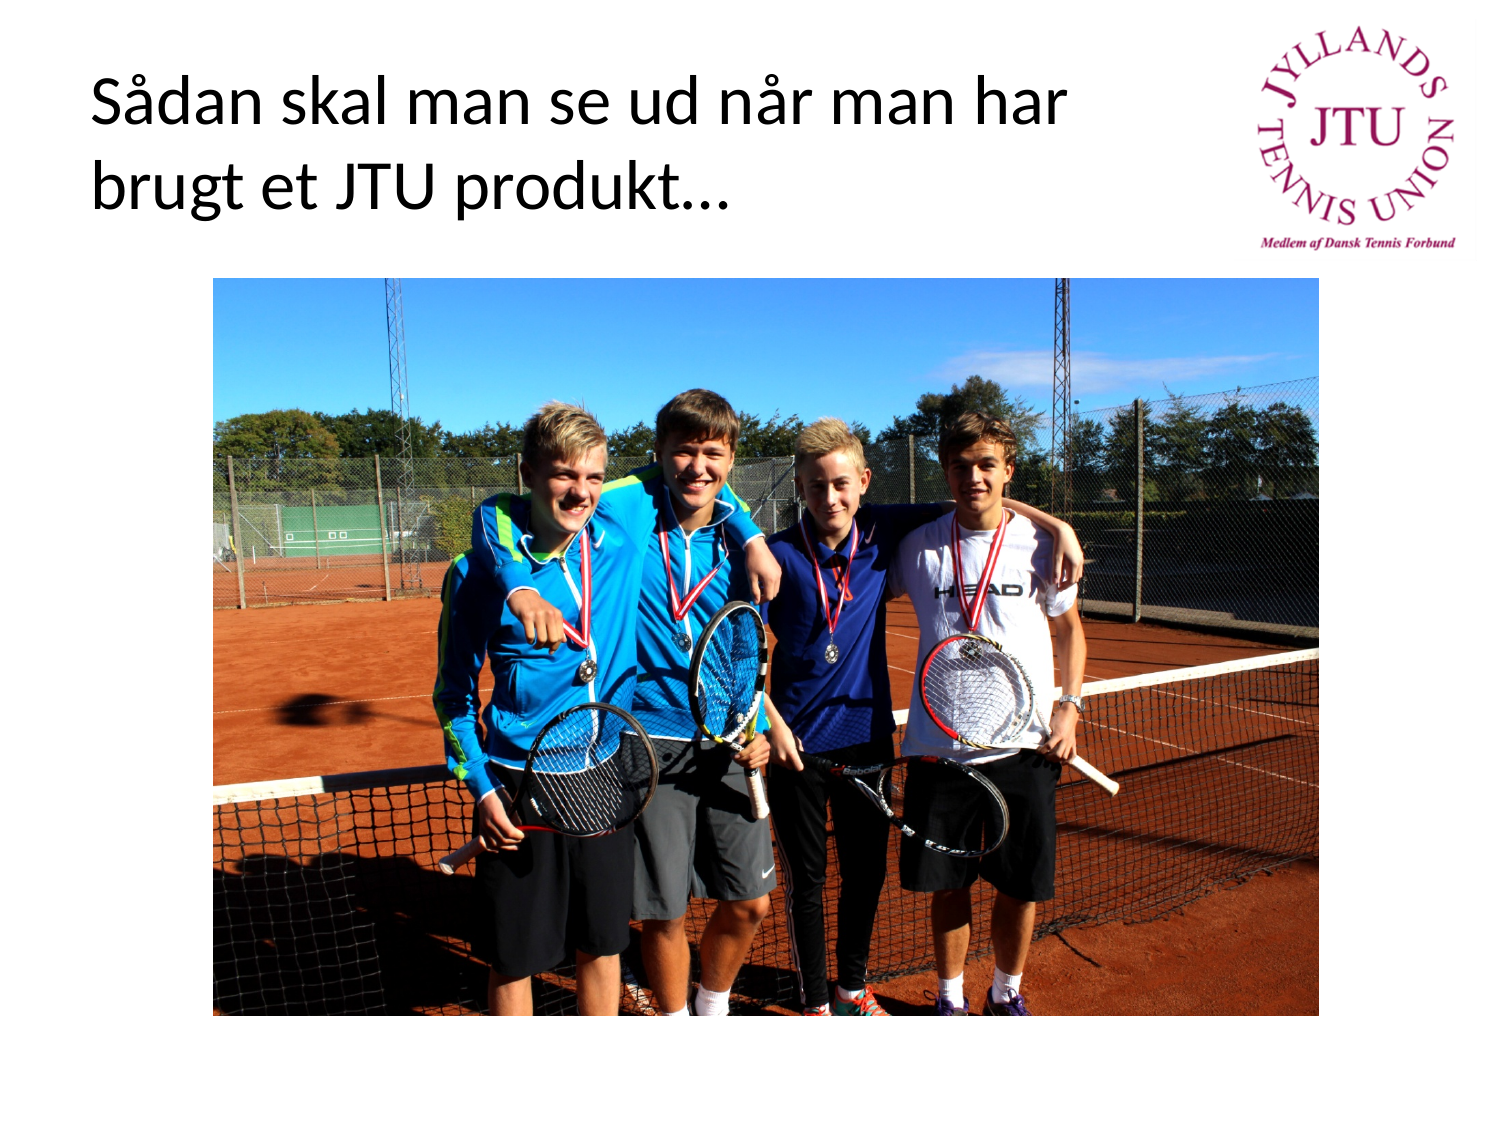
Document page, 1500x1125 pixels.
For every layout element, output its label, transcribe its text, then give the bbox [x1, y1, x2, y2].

title Sådan skal man se ud når man har brugt et JTU produkt… [75, 45, 1188, 233]
picture [213, 278, 1319, 1016]
picture [1234, 18, 1477, 262]
